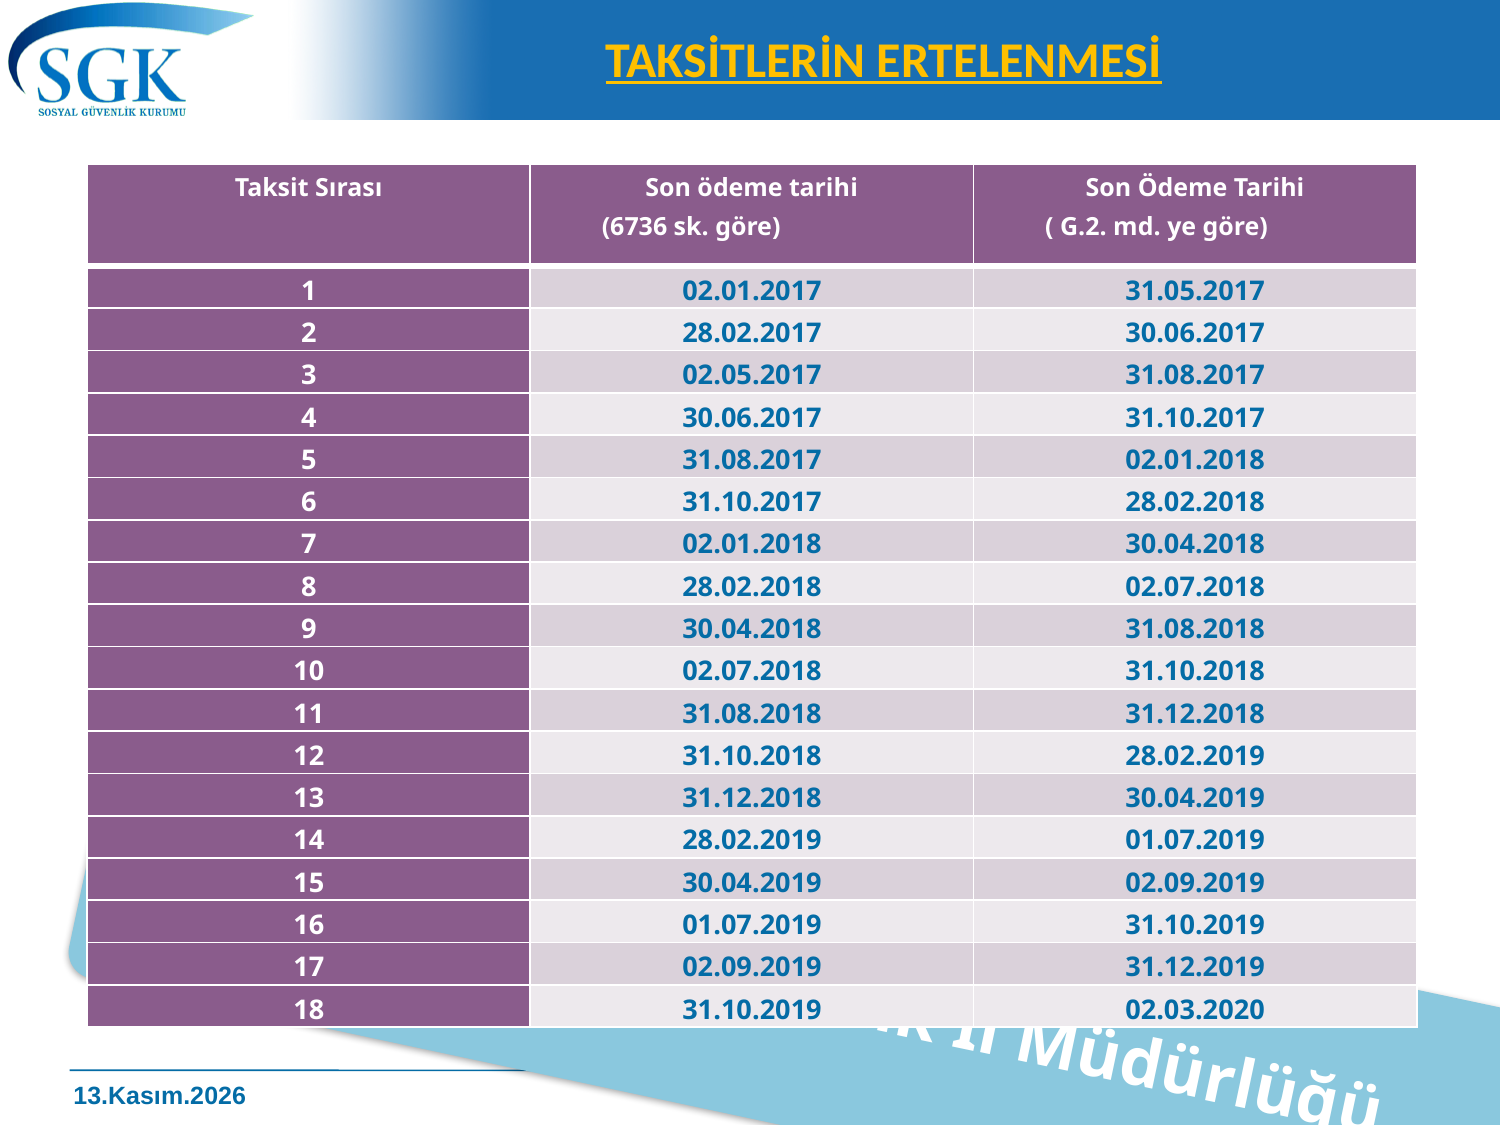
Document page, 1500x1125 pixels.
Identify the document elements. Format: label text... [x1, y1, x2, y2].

picture [0, 0, 1500, 120]
table_cell 31.08.2017 [531, 436, 973, 477]
table_cell 30.04.2018 [531, 605, 973, 646]
table_cell 6 [88, 478, 529, 519]
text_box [37, 860, 1478, 1125]
table_cell 12 [88, 732, 529, 773]
table_cell 10 [88, 647, 529, 688]
table_cell 1 [88, 269, 529, 307]
table_cell 28.02.2018 [531, 563, 973, 603]
table_cell 31.08.2018 [974, 605, 1416, 646]
table_cell 31.05.2017 [974, 269, 1416, 307]
table_cell 31.10.2017 [531, 478, 973, 519]
table_cell 02.01.2018 [974, 436, 1416, 477]
table_cell 02.01.2018 [531, 521, 973, 561]
table_cell 7 [88, 521, 529, 561]
table_cell 30.04.2018 [974, 521, 1416, 561]
table_cell 4 [88, 394, 529, 434]
table_cell 31.10.2017 [974, 394, 1416, 434]
table_header Son Ödeme Tarihi ( G.2. md. ye göre) [974, 165, 1416, 263]
table_cell 28.02.2019 [531, 817, 973, 857]
table_cell 14 [88, 817, 529, 857]
table_cell 13 [88, 774, 529, 815]
table_cell 28.02.2017 [531, 309, 973, 350]
table_cell 30.06.2017 [531, 394, 973, 434]
table_cell 31.12.2018 [531, 774, 973, 815]
table_cell 02.05.2017 [531, 351, 973, 392]
table_cell 02.01.2017 [531, 269, 973, 307]
table_cell 30.04.2019 [974, 774, 1416, 815]
table_cell 31.10.2018 [974, 647, 1416, 688]
table_cell 11 [88, 690, 529, 730]
table_cell 5 [88, 436, 529, 477]
table_cell 28.02.2019 [974, 732, 1416, 773]
table_header Son ödeme tarihi (6736 sk. göre) [531, 165, 973, 263]
table_cell 30.06.2017 [974, 309, 1416, 350]
table_cell 31.08.2017 [974, 351, 1416, 392]
table_cell 31.10.2018 [531, 732, 973, 773]
table_cell 28.02.2018 [974, 478, 1416, 519]
title TAKSİTLERİN ERTELENMESİ [267, 0, 1500, 116]
table_header Taksit Sırası [88, 165, 529, 263]
table_cell 31.08.2018 [531, 690, 973, 730]
table_cell 2 [88, 309, 529, 350]
table_cell 8 [88, 563, 529, 603]
table_cell 01.07.2019 [974, 817, 1416, 857]
table_cell 9 [88, 605, 529, 646]
table_cell 31.12.2018 [974, 690, 1416, 730]
table_cell 02.07.2018 [974, 563, 1416, 603]
table_cell 02.07.2018 [531, 647, 973, 688]
table_cell 3 [88, 351, 529, 392]
